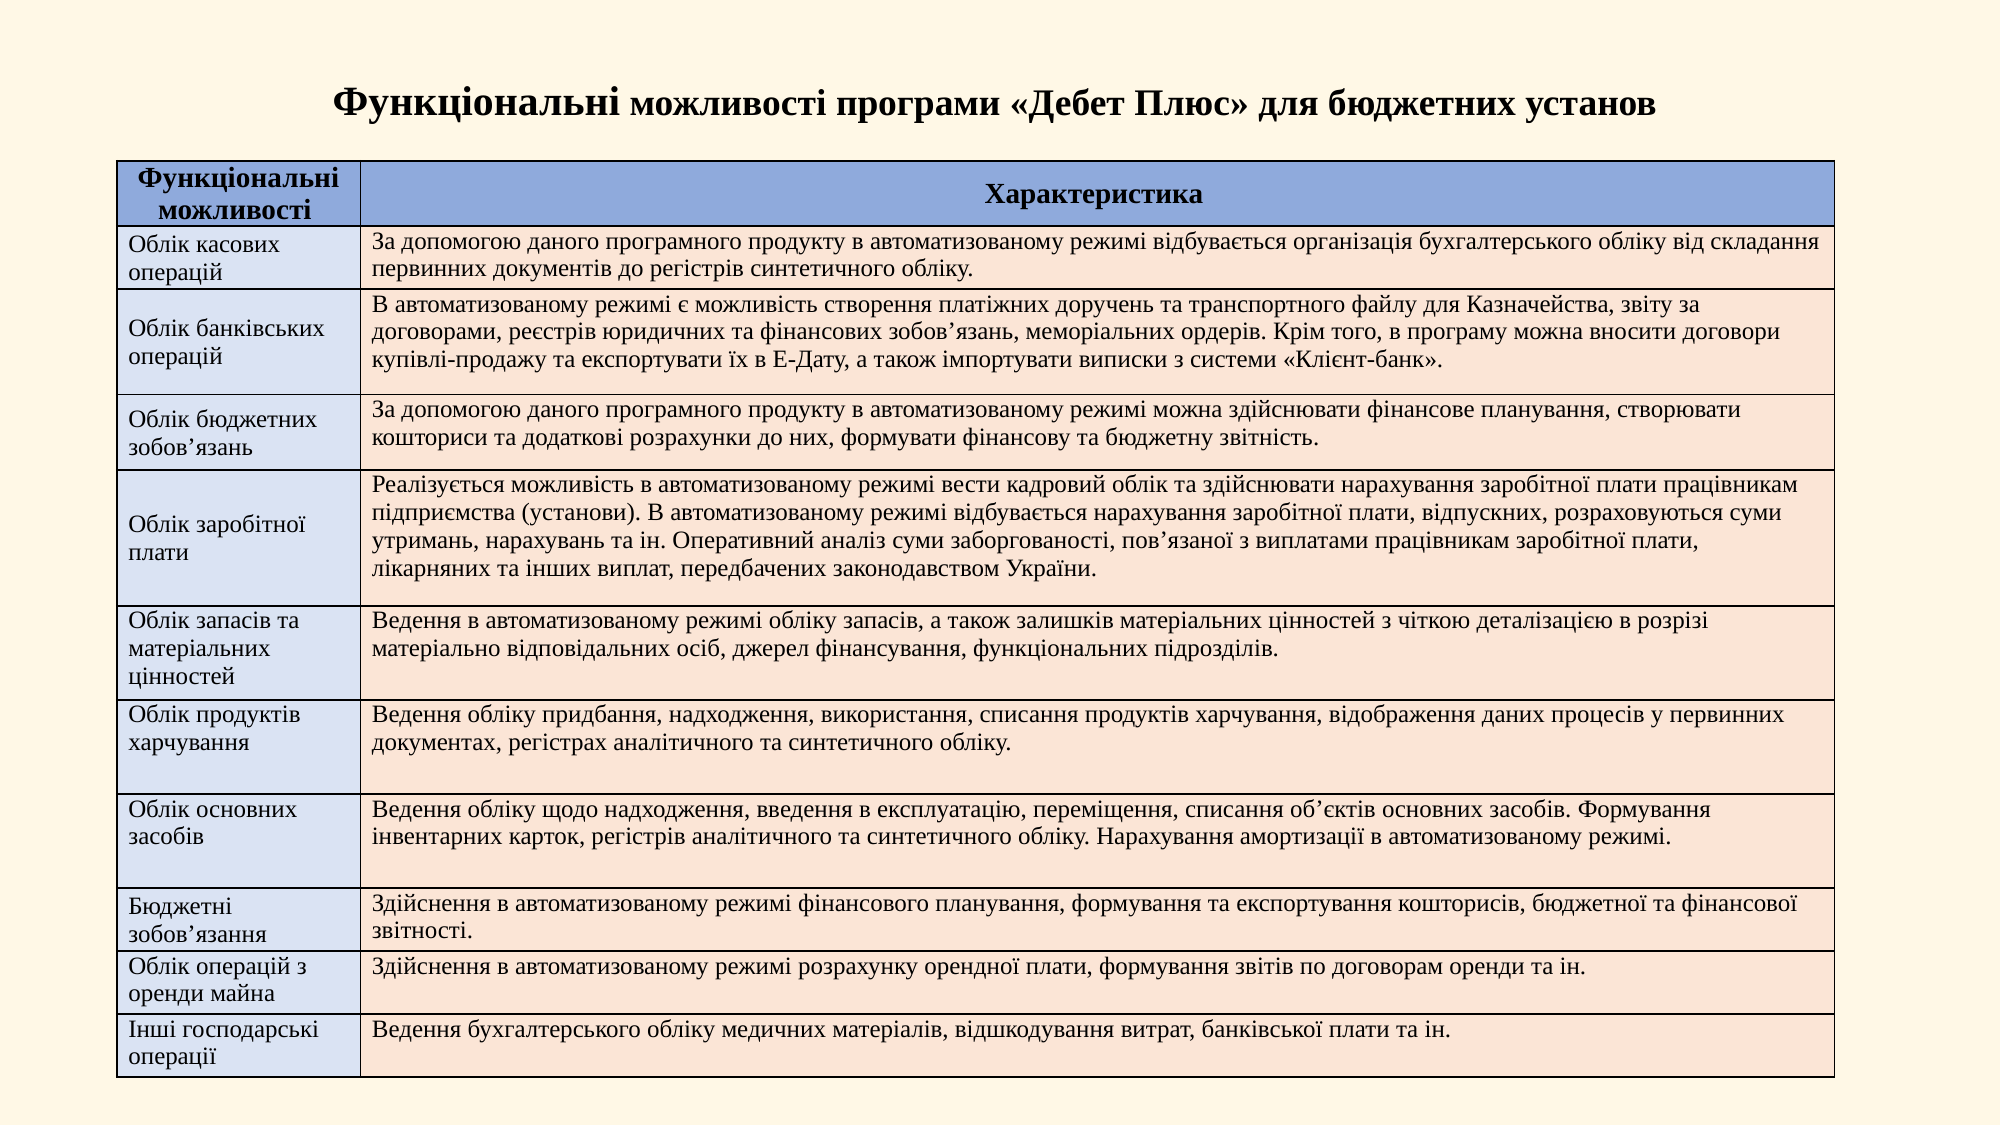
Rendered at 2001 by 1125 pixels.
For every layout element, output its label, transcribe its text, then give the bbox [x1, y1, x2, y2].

table_cell Ведення в автоматизованому режимі обліку запасів, а також залишків матеріальних цінностей з чіткою деталізацією в розрізі матеріально відповідальних осіб, джерел фінансування, функціональних підрозділів. [361, 607, 1834, 699]
table_cell Бюджетні зобов’язання [118, 889, 360, 950]
table_cell Ведення бухгалтерського обліку медичних матеріалів, відшкодування витрат, банківської плати та ін. [361, 1015, 1834, 1076]
table_cell Реалізується можливість в автоматизованому режимі вести кадровий облік та здійснювати нарахування заробітної плати працівникам підприємства (установи). В автоматизованому режимі відбувається нарахування заробітної плати, відпускних, розраховуються суми утримань, нарахувань та ін. Оперативний аналіз суми заборгованості, пов’язаної з виплатами працівникам заробітної плати, лікарняних та інших виплат, передбачених законодавством України. [361, 471, 1834, 605]
table_cell За допомогою даного програмного продукту в автоматизованому режимі відбувається організація бухгалтерського обліку від складання первинних документів до регістрів синтетичного обліку. [361, 227, 1834, 288]
table_header Характеристика [361, 164, 1834, 225]
table_cell Облік банківських операцій [118, 290, 360, 394]
table_cell Здійснення в автоматизованому режимі фінансового планування, формування та експортування кошторисів, бюджетної та фінансової звітності. [361, 889, 1834, 950]
table_cell Облік основних засобів [118, 795, 360, 887]
table_cell Облік продуктів харчування [118, 701, 360, 793]
table_cell В автоматизованому режимі є можливість створення платіжних доручень та транспортного файлу для Казначейства, звіту за договорами, реєстрів юридичних та фінансових зобов’язань, меморіальних ордерів. Крім того, в програму можна вносити договори купівлі-продажу та експортувати їх в Е-Дату, а також імпортувати виписки з системи «Клієнт-банк». [361, 290, 1834, 394]
table_cell Ведення обліку придбання, надходження, використання, списання продуктів харчування, відображення даних процесів у первинних документах, регістрах аналітичного та синтетичного обліку. [361, 701, 1834, 793]
title Функціональні можливості програми «Дебет Плюс» для бюджетних установ [137, 40, 1863, 164]
table_cell За допомогою даного програмного продукту в автоматизованому режимі можна здійснювати фінансове планування, створювати кошториси та додаткові розрахунки до них, формувати фінансову та бюджетну звітність. [361, 395, 1834, 469]
table_cell Здійснення в автоматизованому режимі розрахунку орендної плати, формування звітів по договорам оренди та ін. [361, 952, 1834, 1013]
table_cell Облік касових операцій [118, 227, 360, 288]
table_cell Облік бюджетних зобов’язань [118, 395, 360, 469]
table_cell Облік операцій з оренди майна [118, 952, 360, 1013]
table_cell Інші господарські операції [118, 1015, 360, 1076]
table_cell Облік заробітної плати [118, 471, 360, 605]
table_header Функціональні можливості [118, 162, 360, 225]
table_cell Ведення обліку щодо надходження, введення в експлуатацію, переміщення, списання об’єктів основних засобів. Формування інвентарних карток, регістрів аналітичного та синтетичного обліку. Нарахування амортизації в автоматизованому режимі. [361, 795, 1834, 887]
table_cell Облік запасів та матеріальних цінностей [118, 607, 360, 699]
